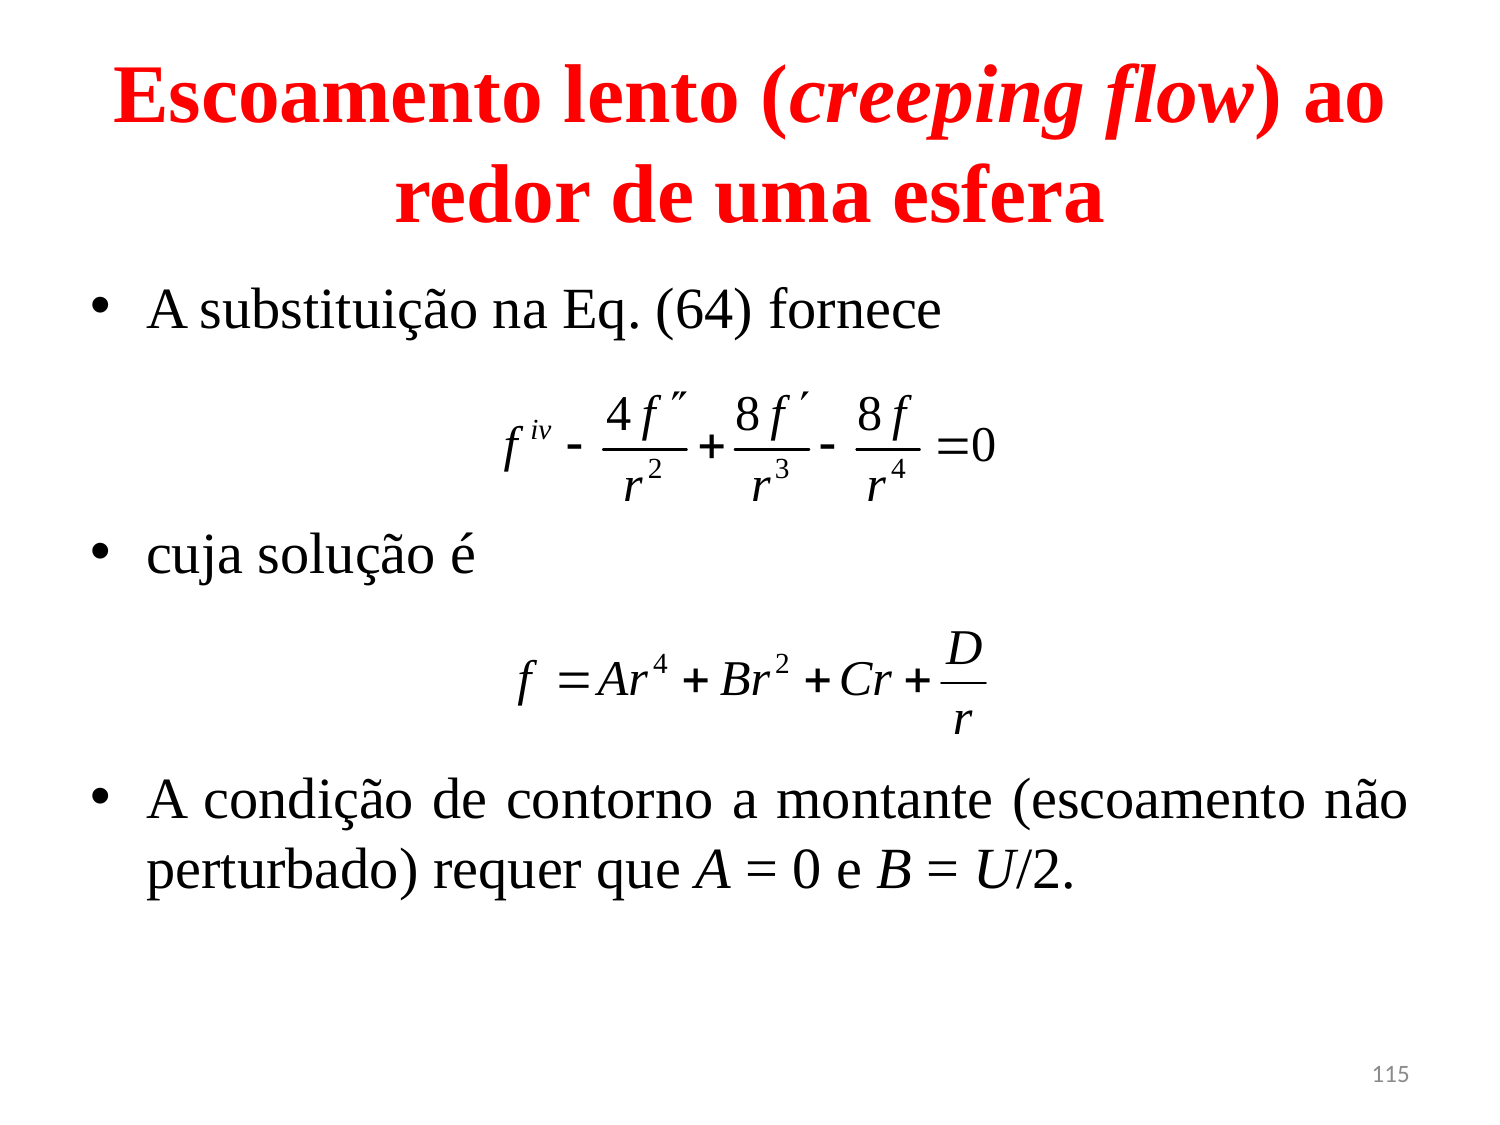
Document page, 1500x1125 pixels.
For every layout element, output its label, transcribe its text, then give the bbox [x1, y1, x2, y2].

title Escoamento lento (creeping flow) ao redor de uma esfera [75, 45, 1425, 233]
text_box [499, 616, 996, 747]
slide_number 115 [1074, 1042, 1425, 1103]
list A substituição na Eq. (64) fornece cuja solução é A condição de contorno a montante (escoamento não perturbado) requer que A = 0 e B = U/2. [75, 262, 1425, 1005]
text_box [486, 382, 1007, 513]
